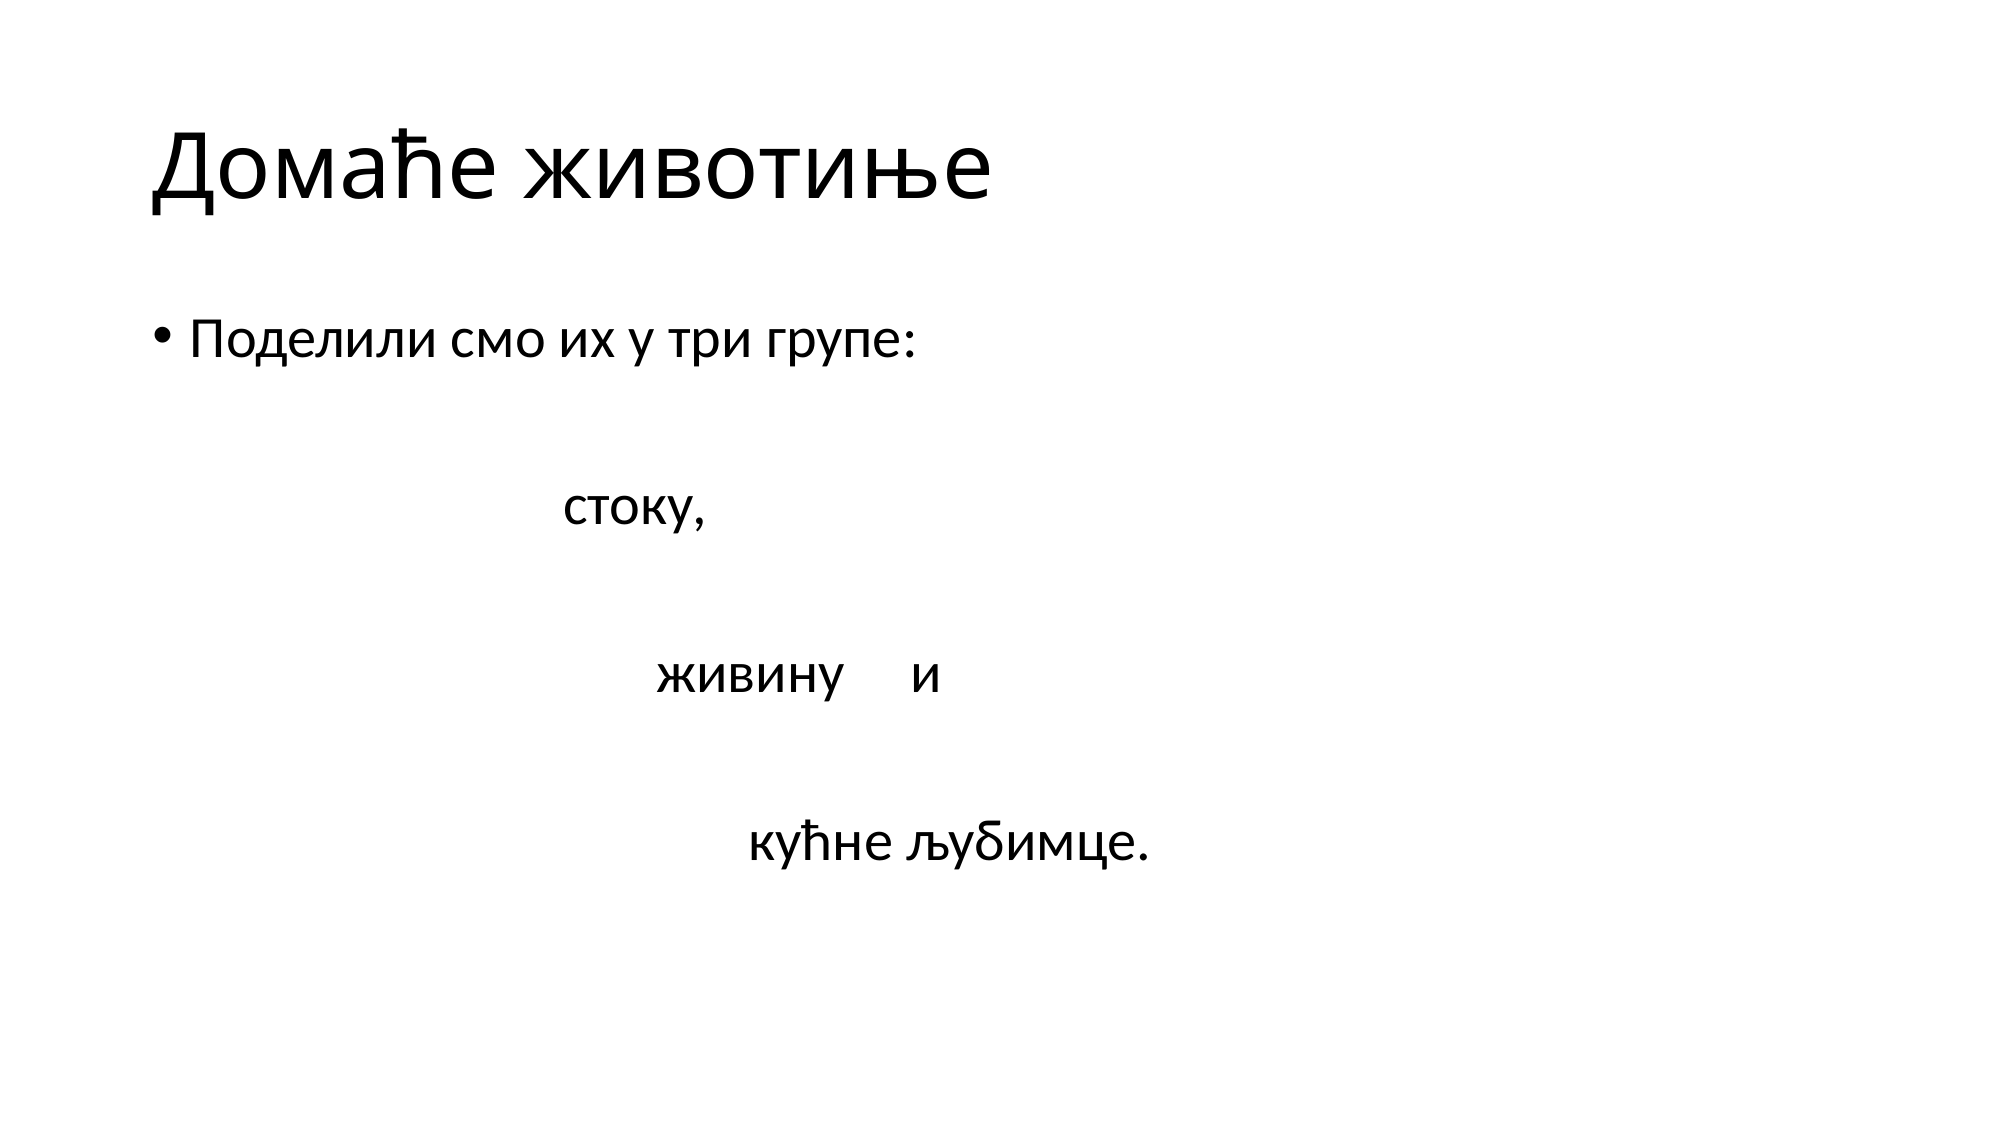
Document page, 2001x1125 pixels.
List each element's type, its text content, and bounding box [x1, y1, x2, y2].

list Поделили смо их у три групе: стоку, живину и кућне љубимце. [137, 299, 1863, 1014]
title Домаће животиње [137, 59, 1863, 278]
